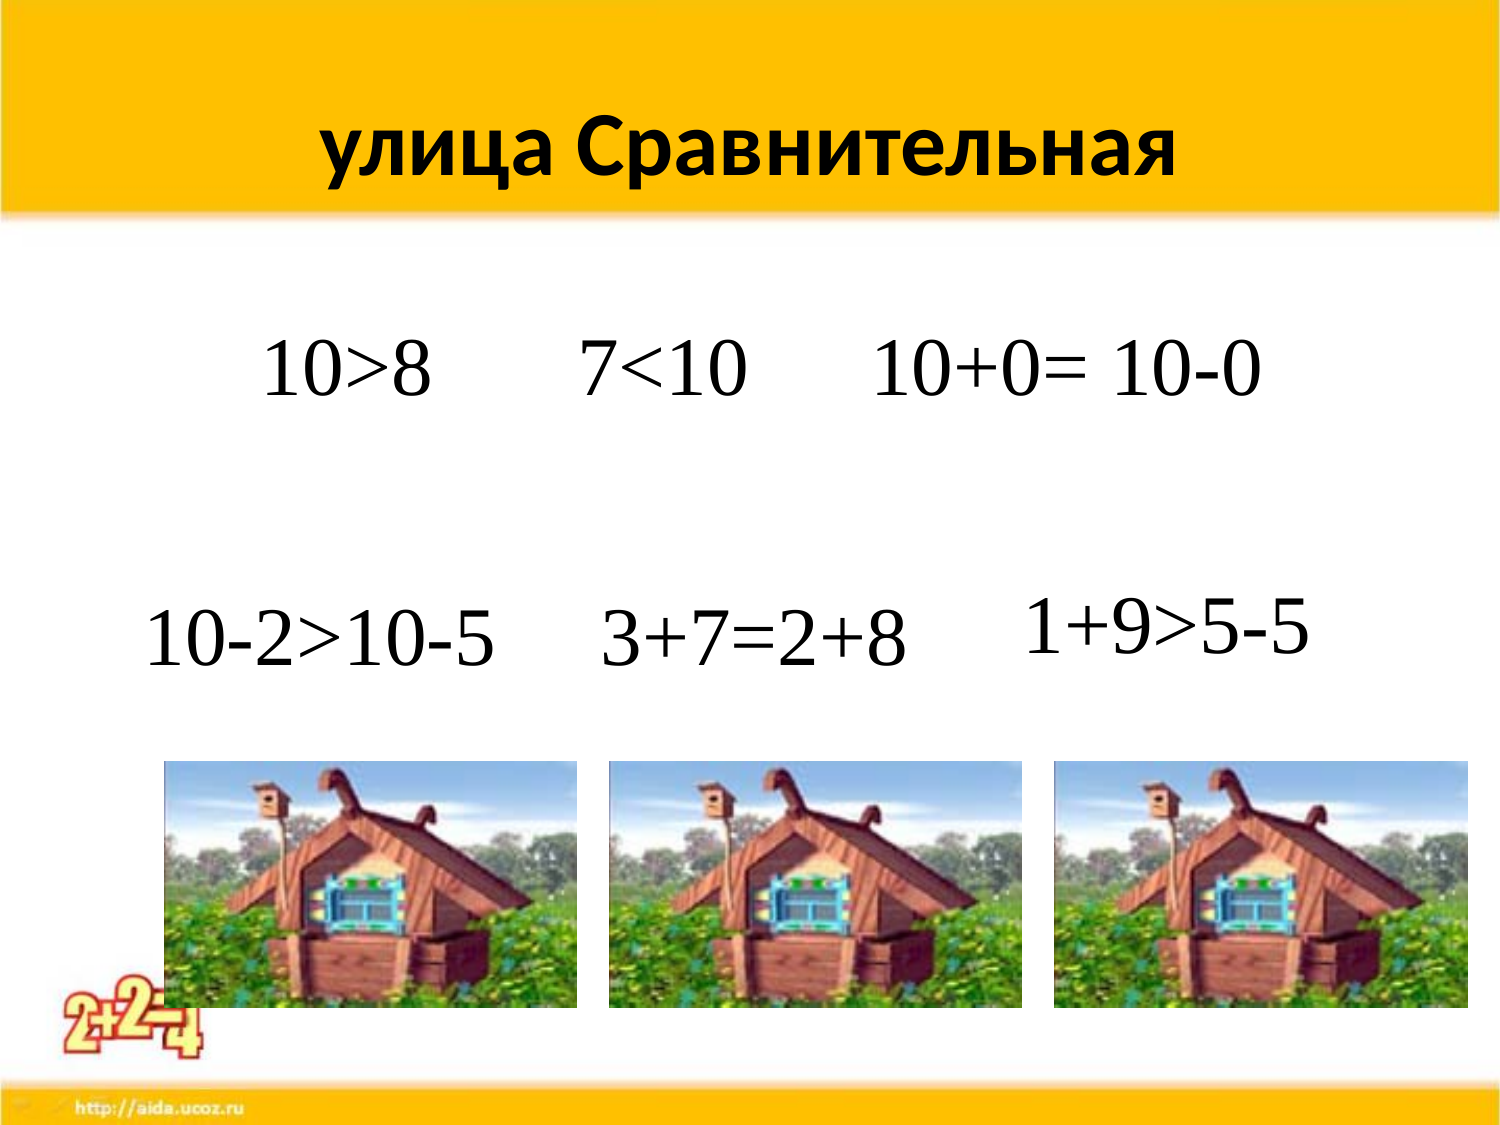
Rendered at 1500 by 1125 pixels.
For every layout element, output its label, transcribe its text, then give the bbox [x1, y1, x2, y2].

text_box 10>8 [246, 304, 481, 420]
text_box 1+9>5-5 [1007, 562, 1372, 678]
text_box 10-2>10-5 [128, 574, 551, 689]
text_box 10+0= 10-0 [855, 304, 1348, 420]
title улица Сравнительная [74, 44, 1426, 233]
text_box 3+7=2+8 [585, 574, 961, 689]
picture [0, 0, 1500, 1125]
text_box 7<10 [562, 304, 832, 420]
